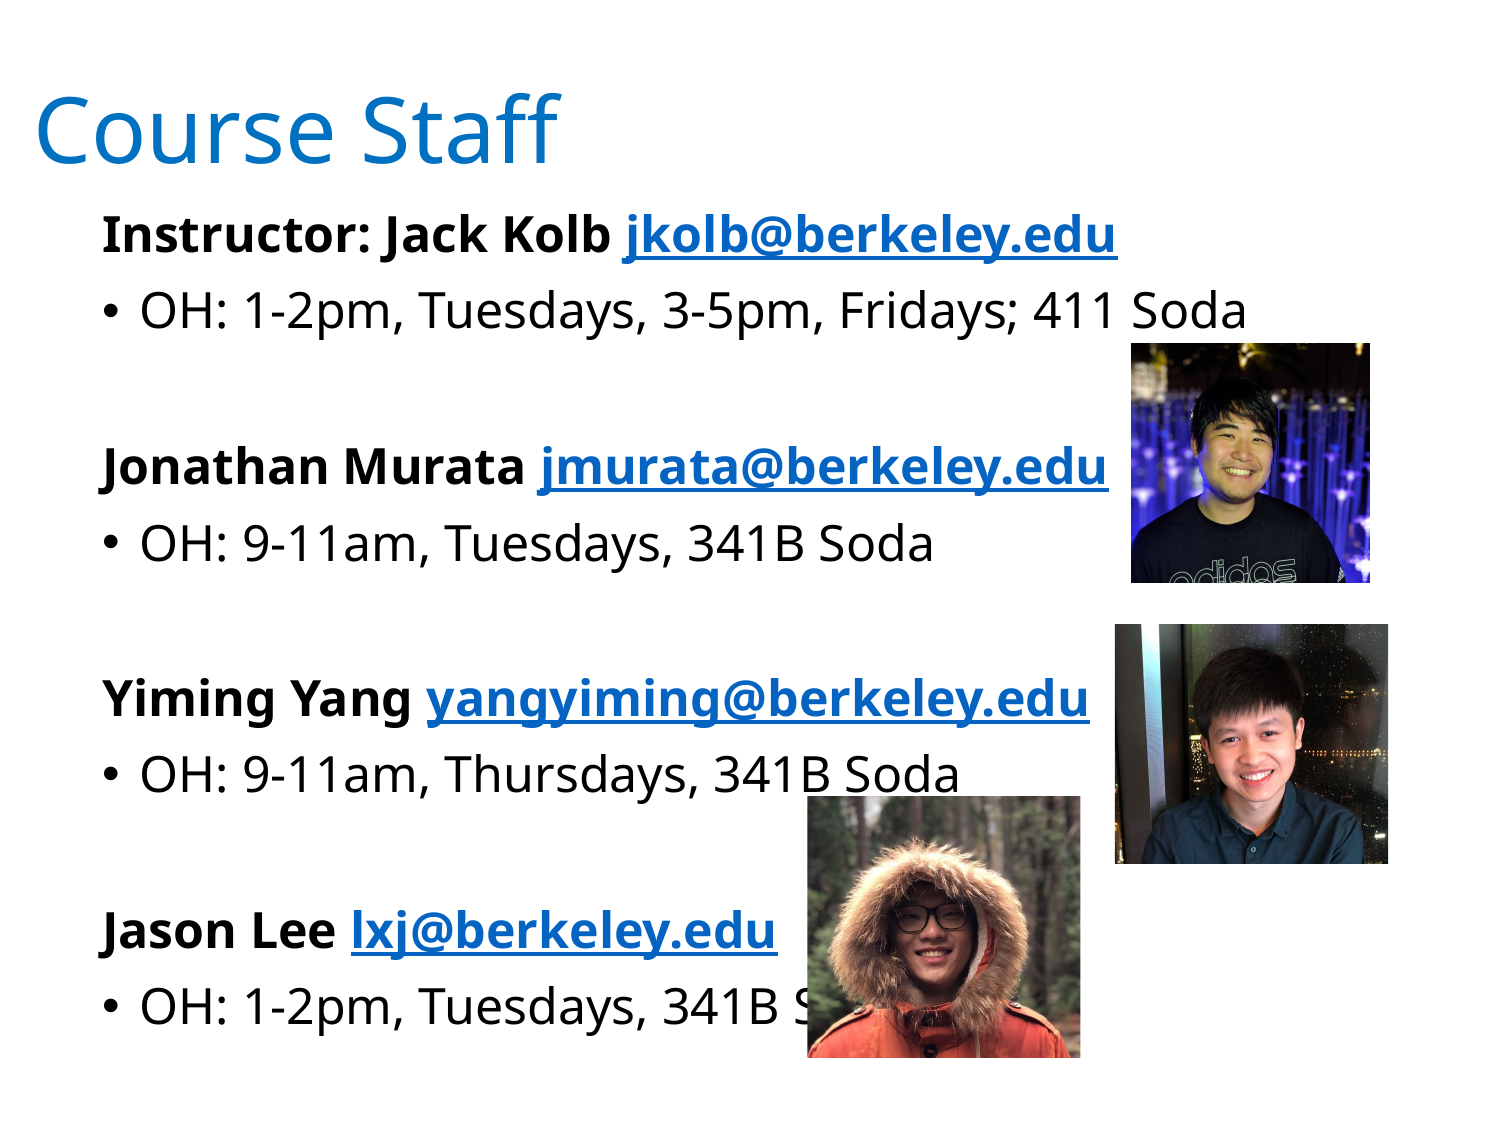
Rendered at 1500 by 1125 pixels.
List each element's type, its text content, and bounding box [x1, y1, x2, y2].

picture [1114, 624, 1389, 864]
title Course Staff [18, 25, 1312, 243]
picture [807, 796, 1081, 1058]
picture [1131, 343, 1370, 583]
list Instructor: Jack Kolb jkolb@berkeley.edu OH: 1-2pm, Tuesdays, 3-5pm, Fridays; 411 Soda Jonathan Murata jmurata@berkeley.edu OH: 9-11am, Tuesdays, 341B Soda Yiming Yang yangyiming@berkeley.edu OH: 9-11am, Thursdays, 341B Soda Jason Lee lxj@berkeley.edu OH: 1-2pm, Tuesdays, 341B Soda [87, 196, 1413, 1058]
